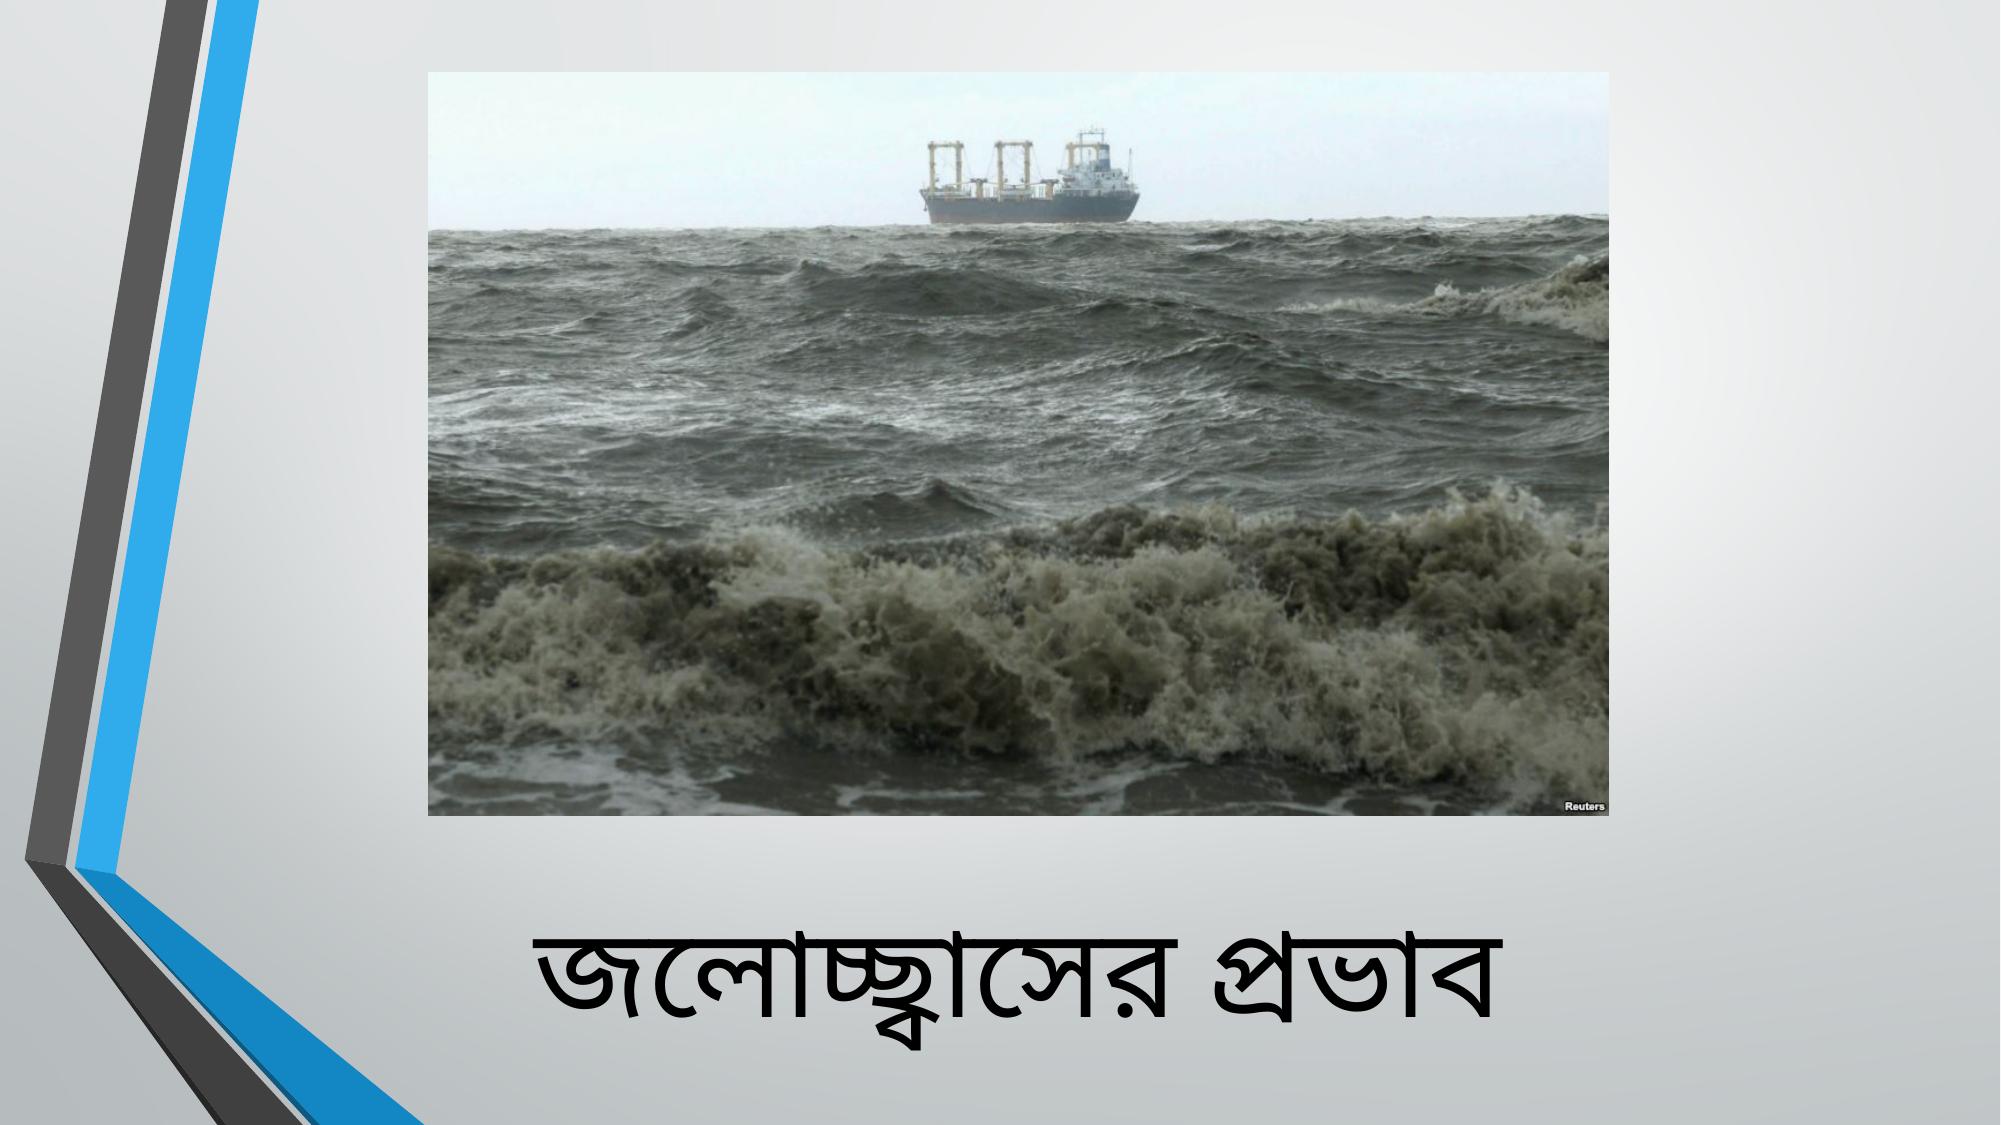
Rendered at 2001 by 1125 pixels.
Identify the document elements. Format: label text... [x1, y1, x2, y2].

text_box জলোচ্ছ্বাসের প্রভাব [462, 885, 1575, 1051]
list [428, 72, 1610, 817]
